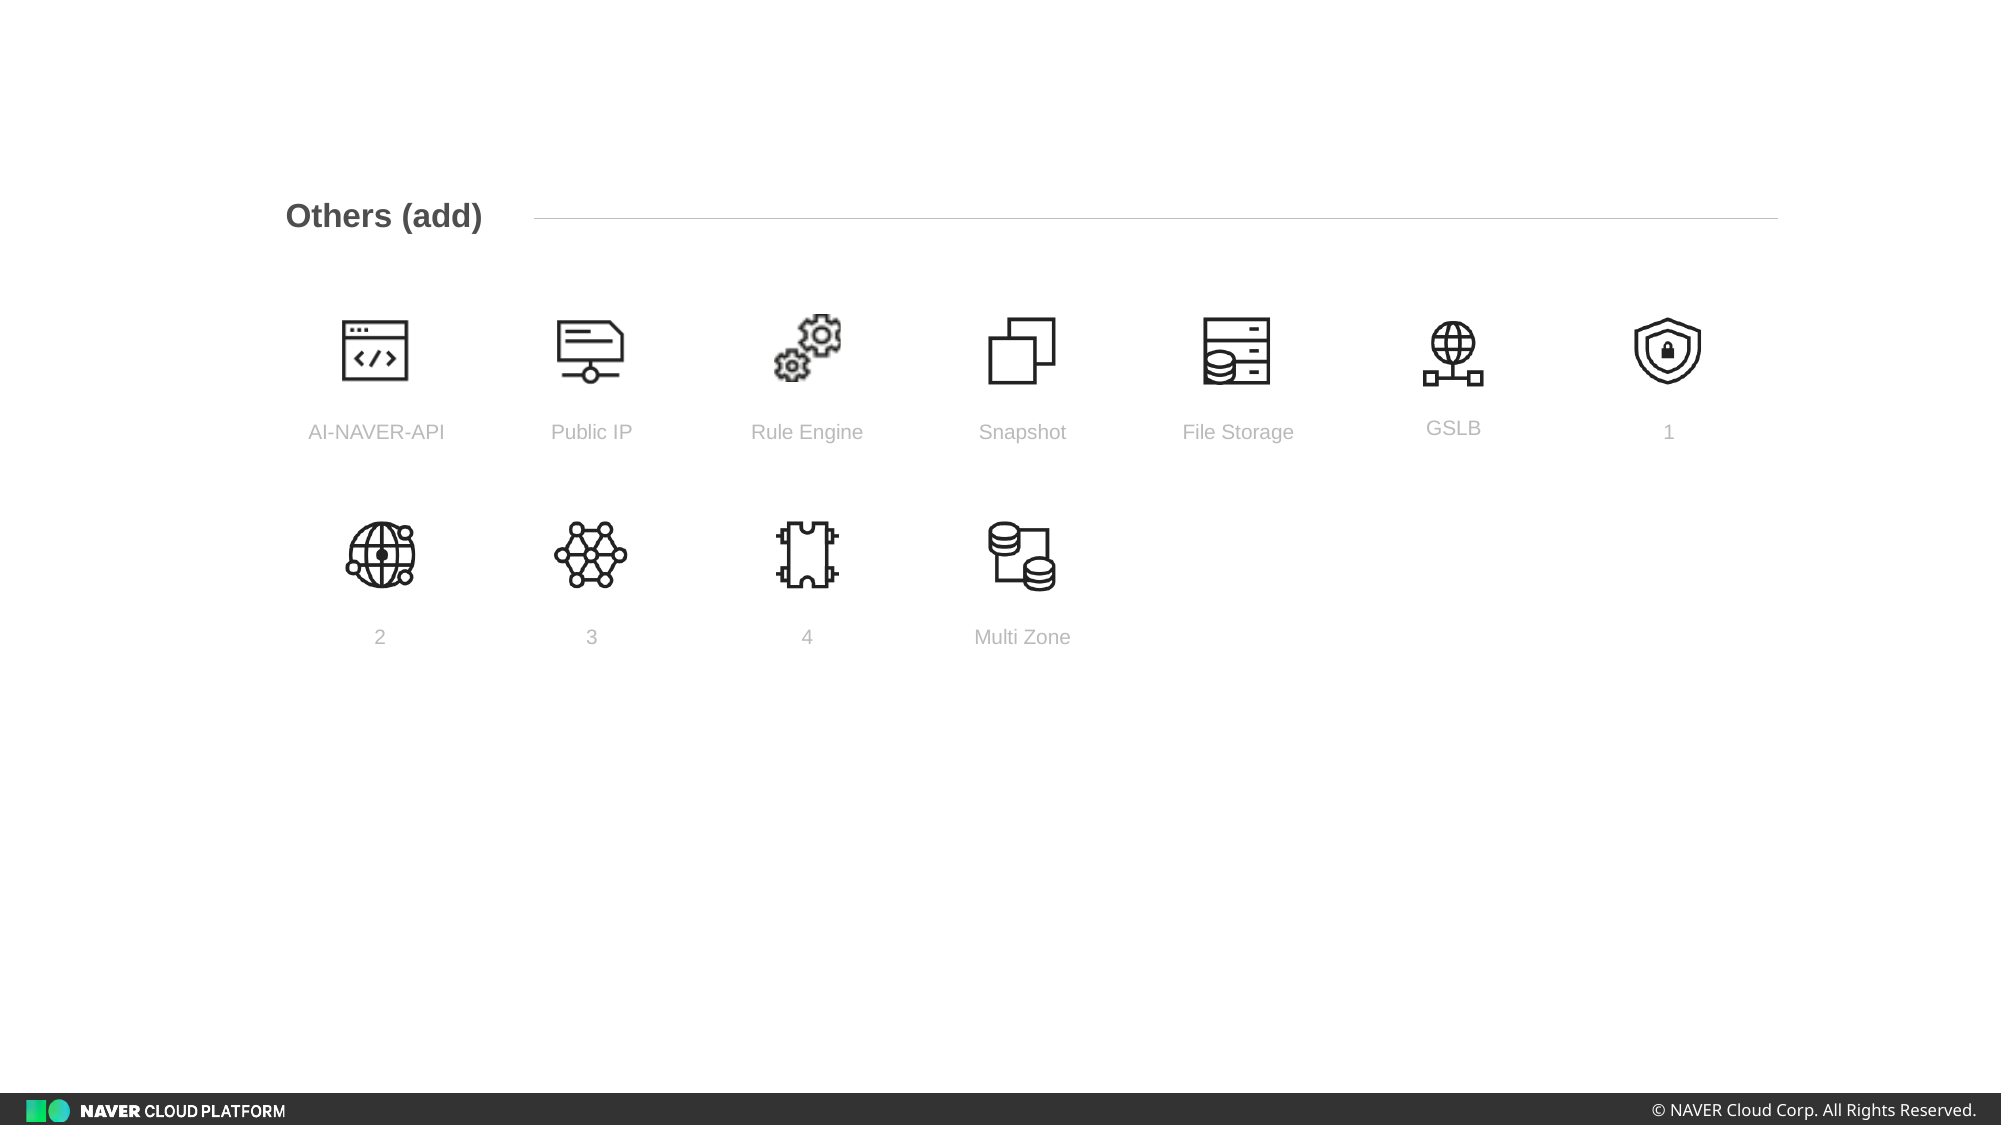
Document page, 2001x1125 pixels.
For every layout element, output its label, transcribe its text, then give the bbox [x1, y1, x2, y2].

picture [1631, 314, 1707, 390]
picture [1415, 314, 1492, 390]
picture [1200, 314, 1276, 390]
picture [985, 314, 1061, 390]
picture [554, 518, 630, 594]
picture [773, 314, 841, 382]
text_box Others (add) [278, 186, 491, 242]
picture [985, 518, 1061, 594]
text_box 3 [578, 615, 606, 656]
text_box 1 [1655, 411, 1683, 451]
text_box File Storage [1174, 411, 1302, 452]
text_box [0, 1091, 2000, 1125]
text_box AI-NAVER-API [293, 411, 460, 452]
picture [342, 518, 418, 594]
picture [769, 518, 846, 594]
text_box GSLB [1418, 406, 1489, 447]
text_box 4 [793, 615, 821, 656]
text_box Multi Zone [966, 615, 1079, 656]
text_box 2 [366, 615, 394, 656]
text_box Public IP [536, 411, 648, 452]
text_box Rule Engine [736, 411, 879, 452]
picture [554, 314, 630, 390]
text_box Snapshot [971, 411, 1075, 452]
picture [338, 314, 415, 390]
